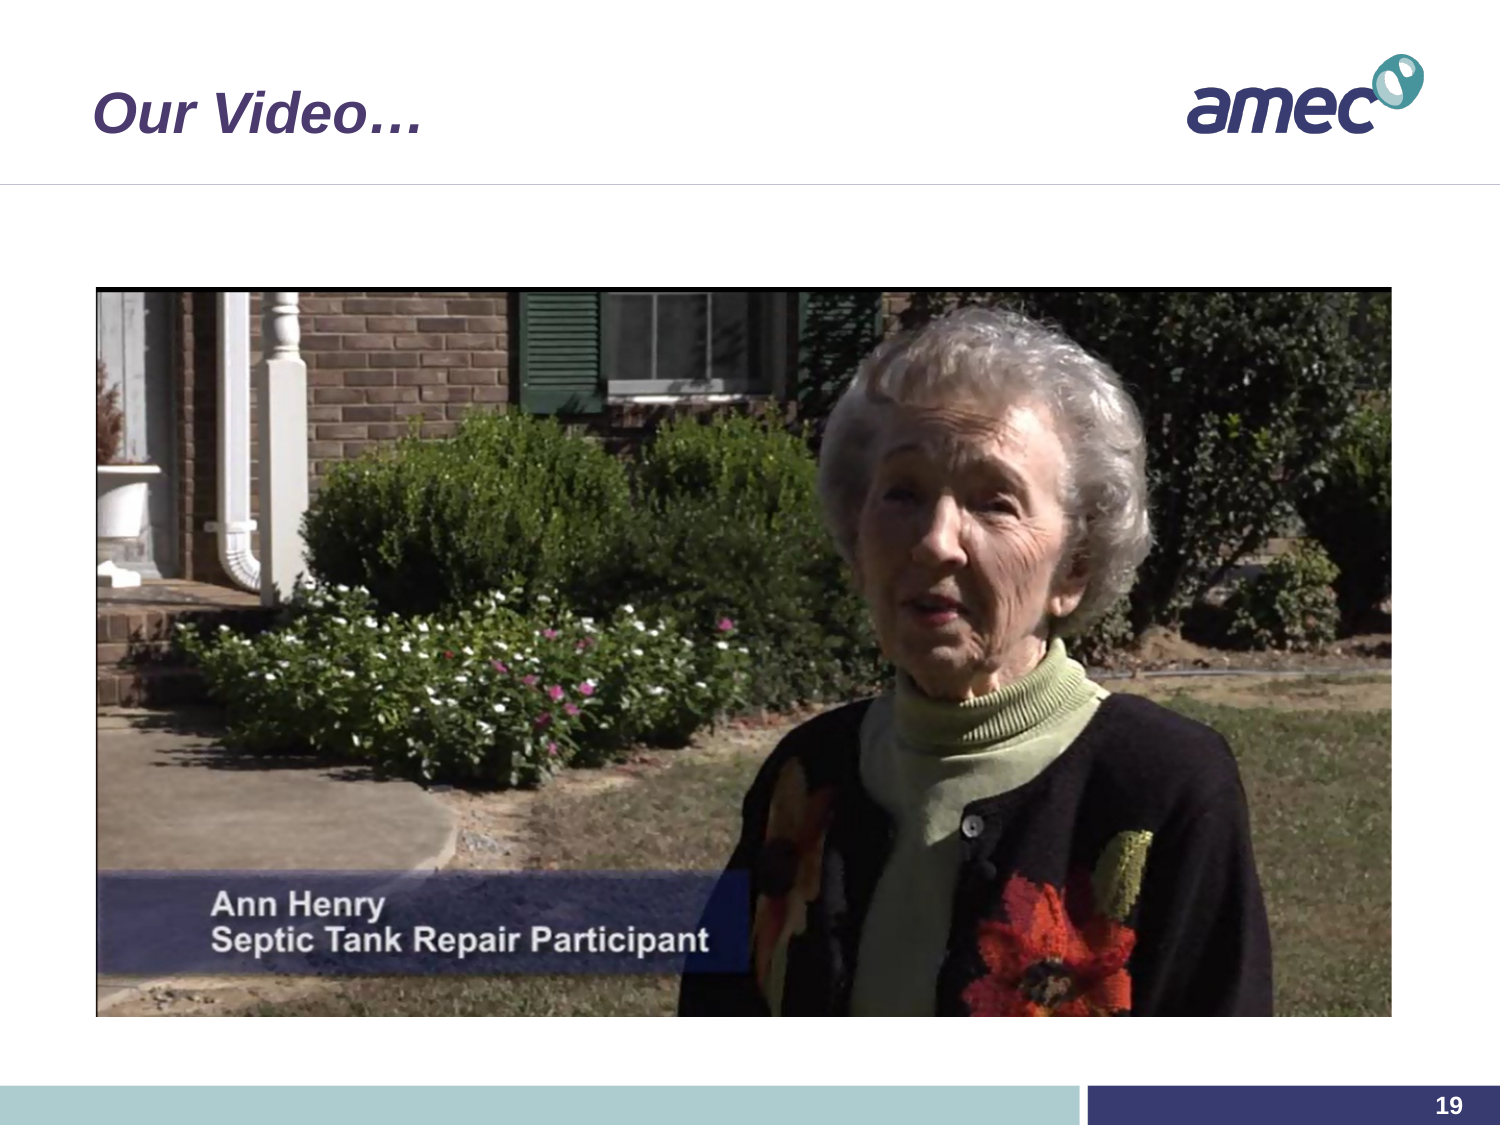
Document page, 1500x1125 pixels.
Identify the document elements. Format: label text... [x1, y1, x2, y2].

picture [0, 1084, 1500, 1125]
title Our Video… [76, 35, 1000, 185]
picture [1187, 54, 1424, 134]
picture [95, 287, 1392, 1017]
